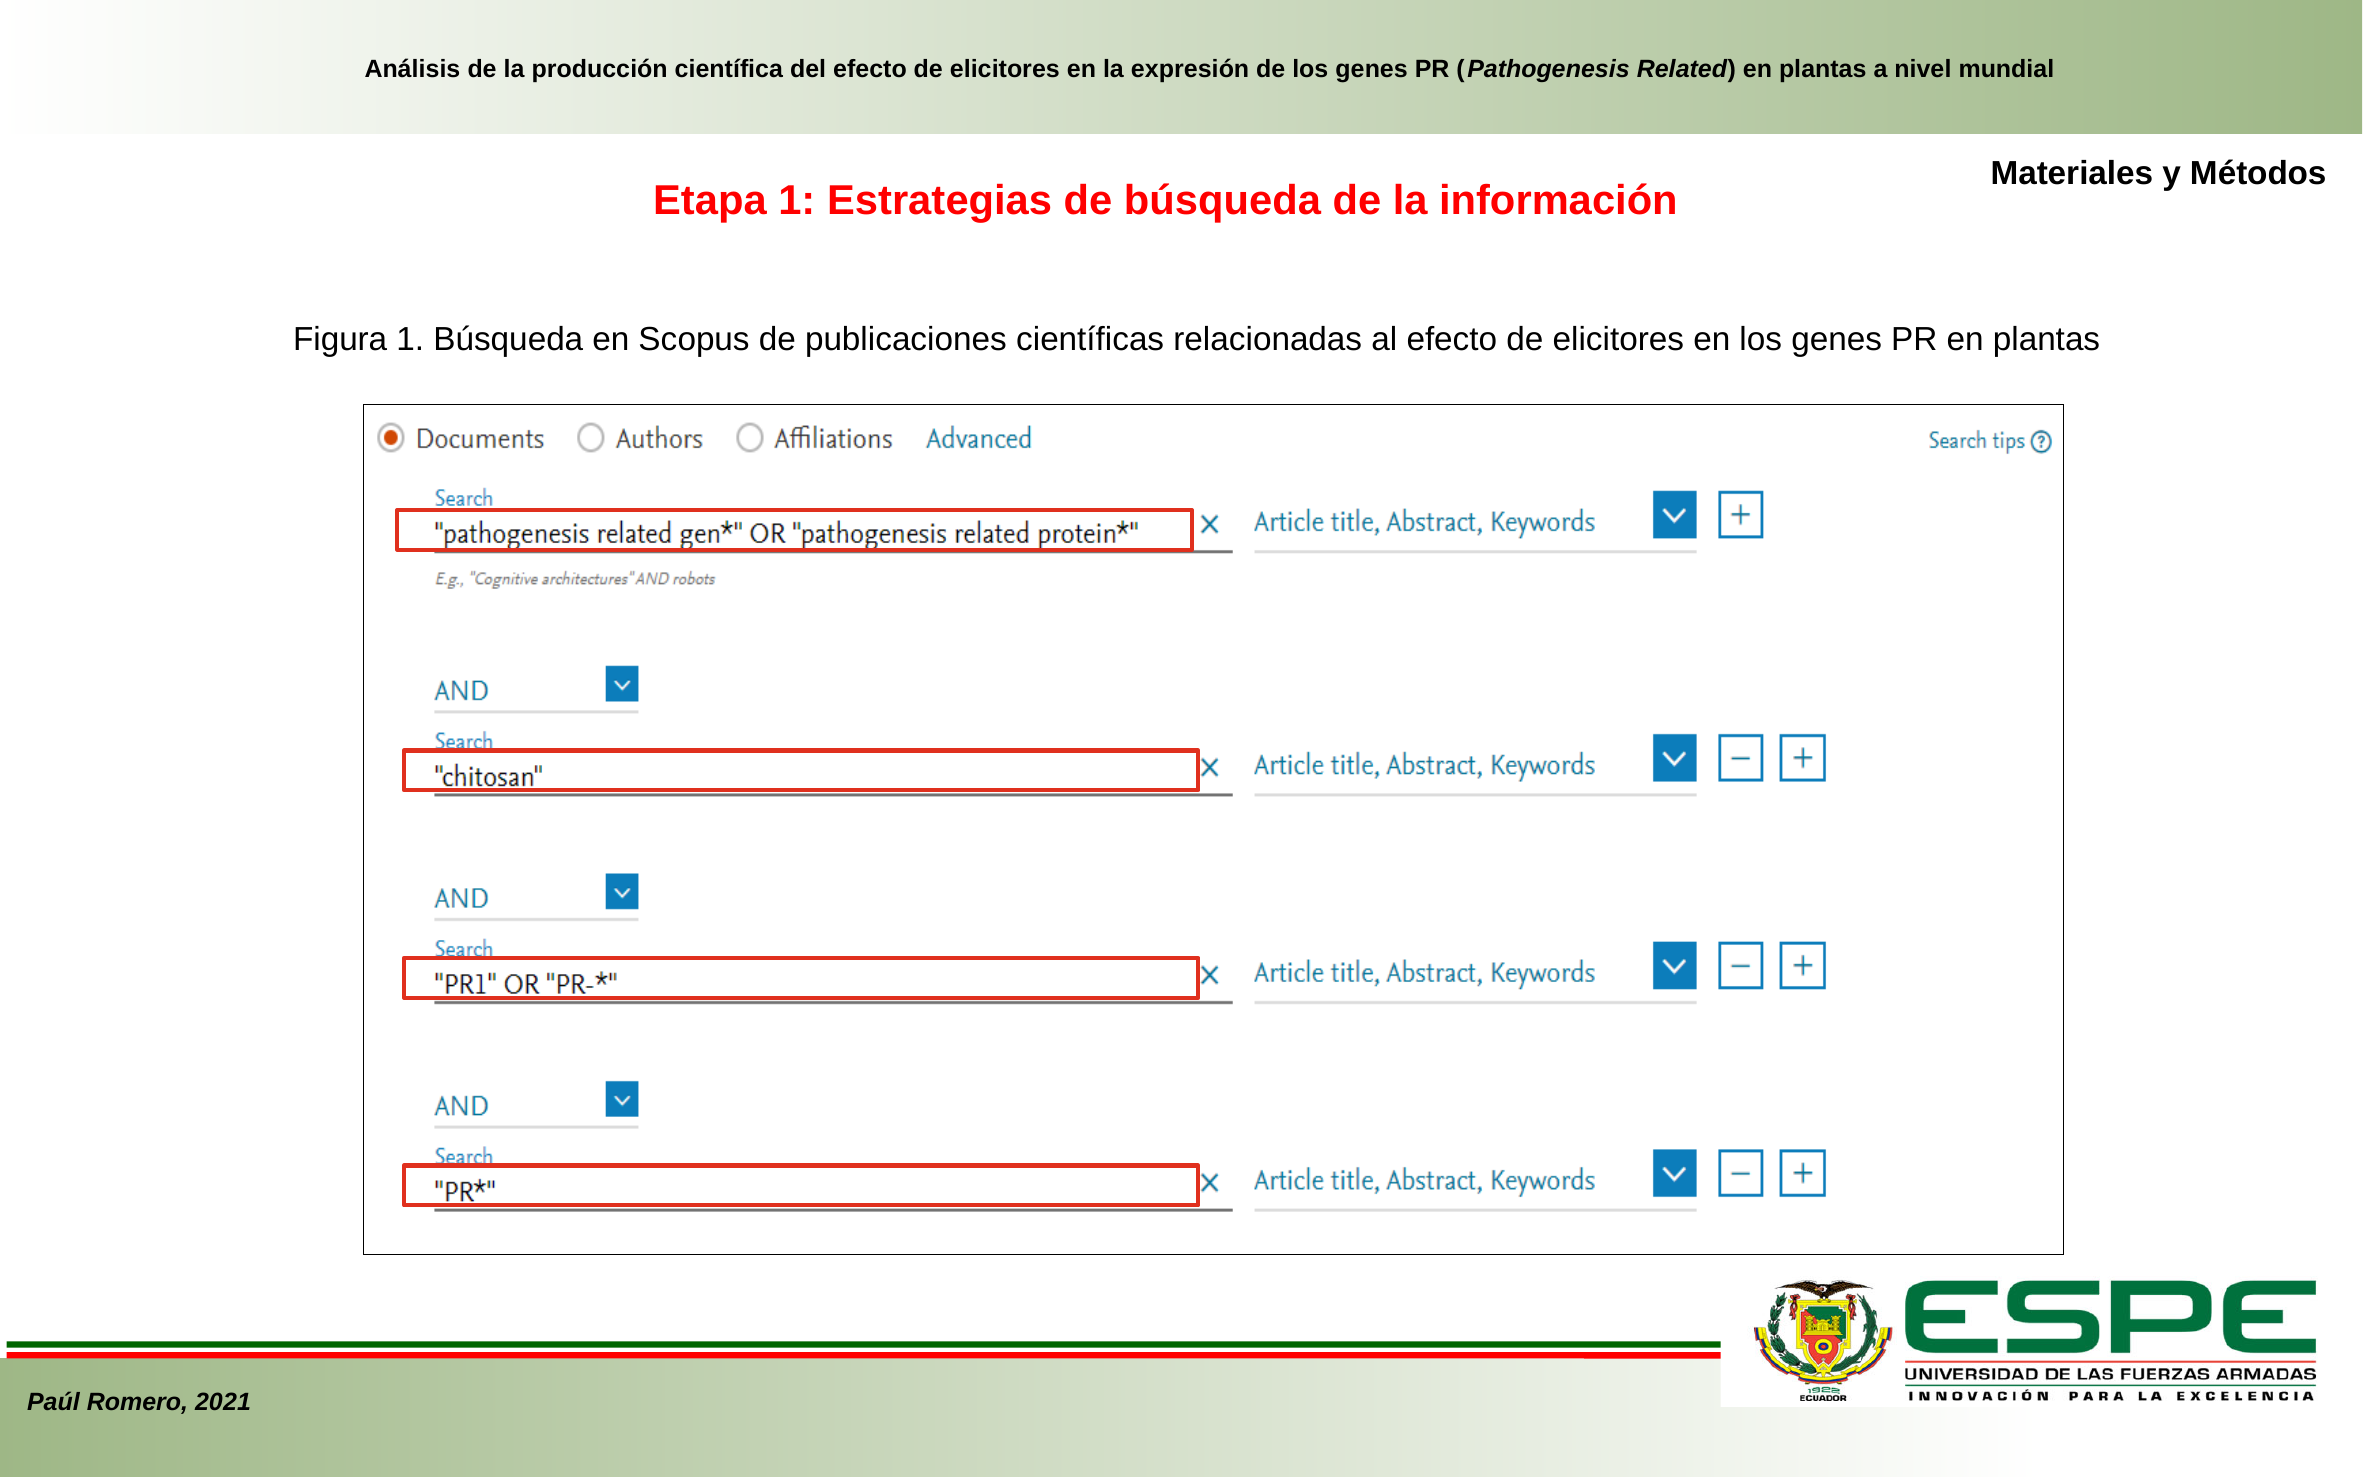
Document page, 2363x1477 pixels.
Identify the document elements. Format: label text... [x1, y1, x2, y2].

text_box Paúl Romero, 2021 [0, 1381, 308, 1423]
picture [1720, 1271, 2355, 1407]
text_box Figura 1. Búsqueda en Scopus de publicaciones científicas relacionadas al efecto de elicitores en los genes PR en plantas [259, 292, 2137, 383]
text_box Análisis de la producción científica del efecto de elicitores en la expresión de los genes PR (Pathogenesis Related) en plantas a nivel mundial [333, 48, 2094, 100]
picture [363, 404, 2064, 1255]
text_box Etapa 1: Estrategias de búsqueda de la información [397, 170, 1934, 250]
text_box Materiales y Métodos [1955, 148, 2363, 194]
